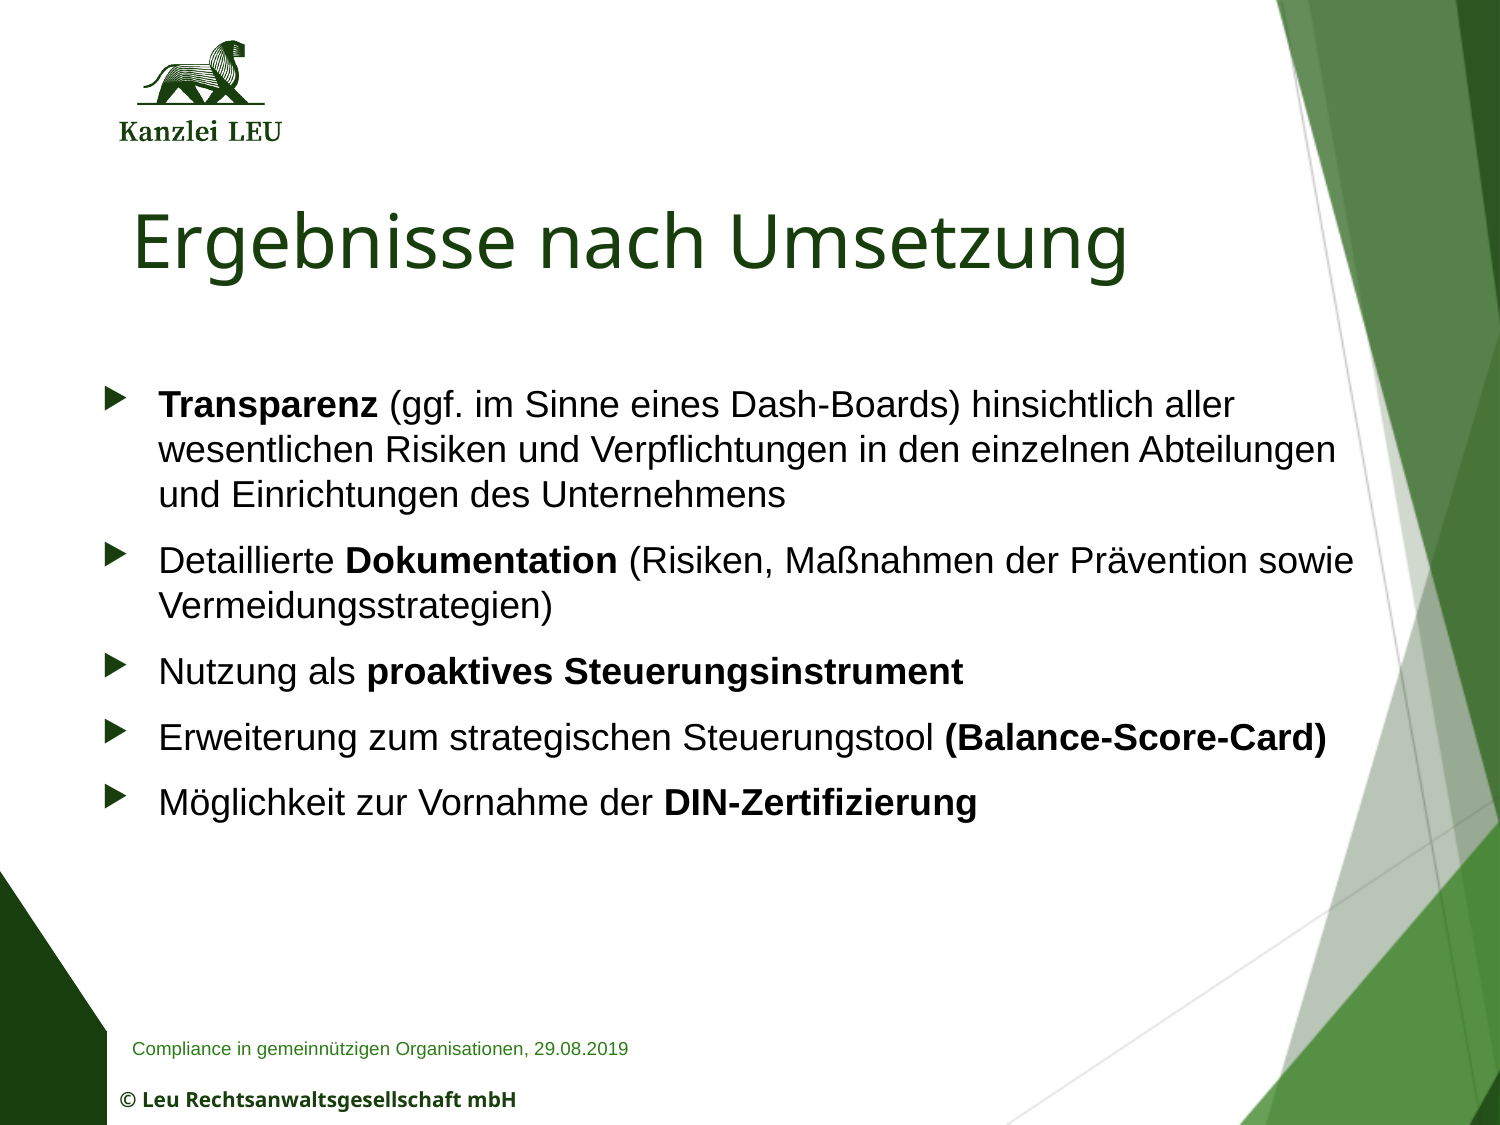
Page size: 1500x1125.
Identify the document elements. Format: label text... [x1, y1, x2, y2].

list Transparenz (ggf. im Sinne eines Dash-Boards) hinsichtlich aller wesentlichen Risiken und Verpflichtungen in den einzelnen Abteilungen und Einrichtungen des Unternehmens Detaillierte Dokumentation (Risiken, Maßnahmen der Prävention sowie Vermeidungsstrategien) Nutzung als proaktives Steuerungsinstrument Erweiterung zum strategischen Steuerungstool (Balance-Score-Card) Möglichkeit zur Vornahme der DIN-Zertifizierung [86, 372, 1380, 925]
text_box Compliance in gemeinnützigen Organisationen, 29.08.2019 [117, 1029, 1165, 1070]
title Ergebnisse nach Umsetzung [116, 185, 1293, 311]
picture [92, 28, 309, 153]
